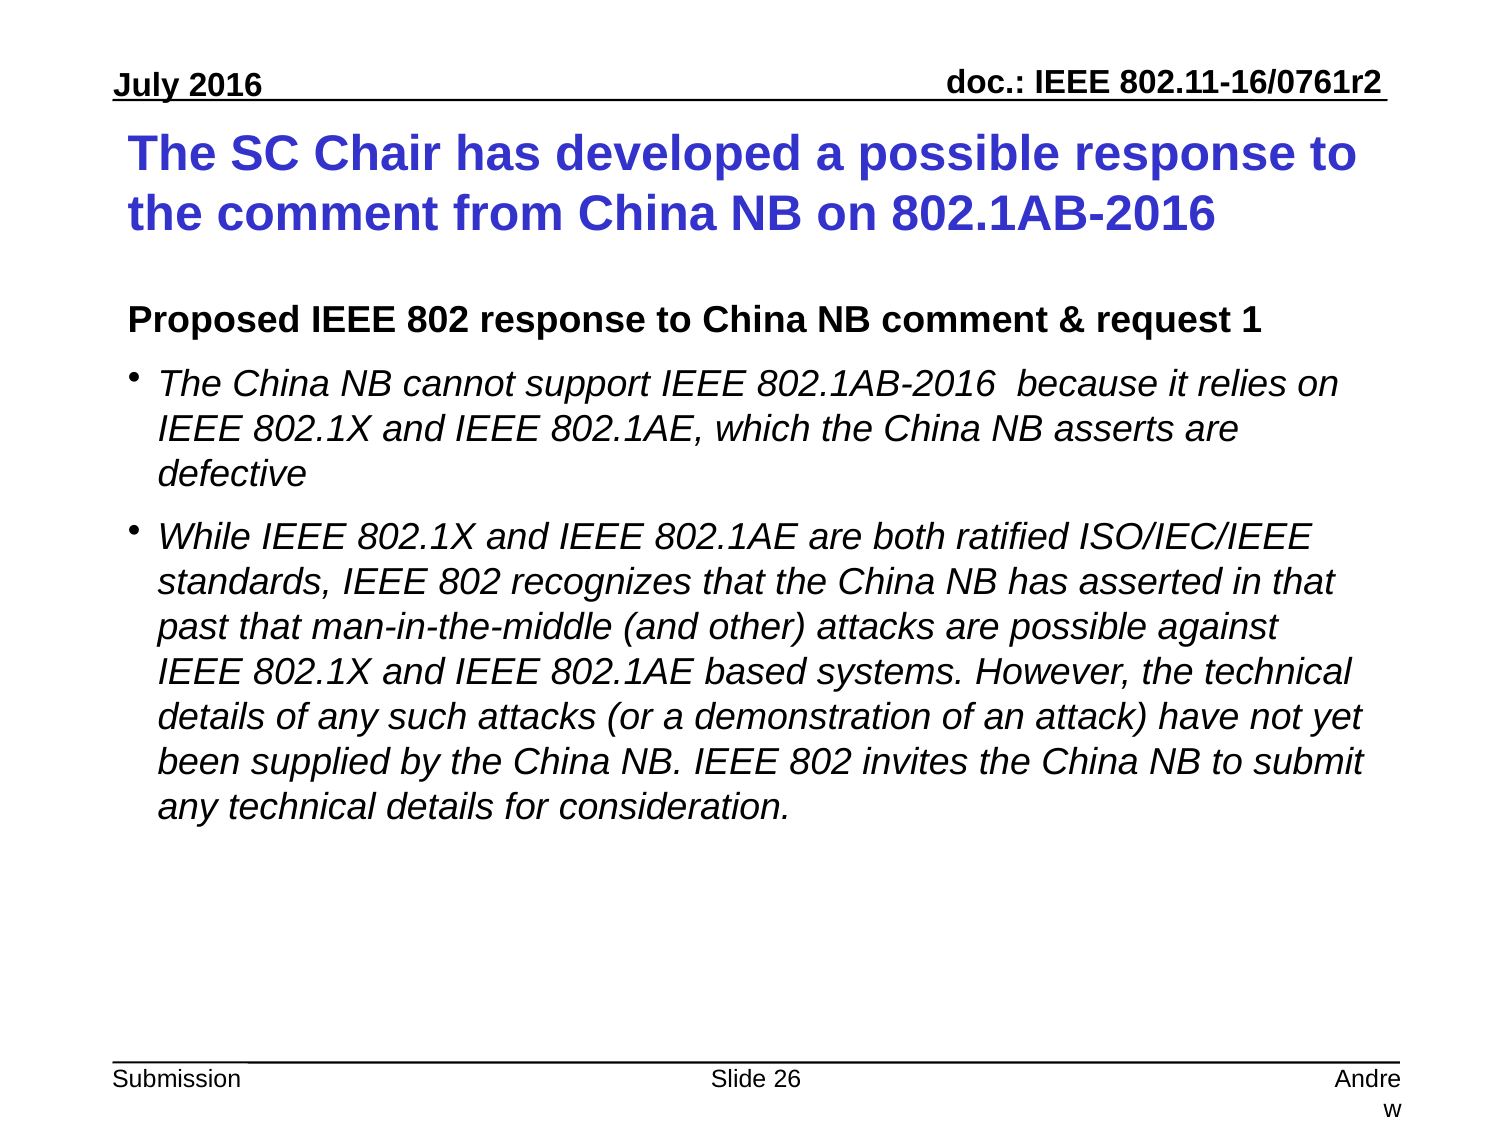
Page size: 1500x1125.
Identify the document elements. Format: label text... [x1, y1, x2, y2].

title The SC Chair has developed a possible response to the comment from China NB on 802.1AB-2016 [112, 112, 1388, 287]
slide_number Slide 26 [709, 1061, 803, 1093]
footer Andrew Myles, Cisco [1320, 1061, 1402, 1093]
list Proposed IEEE 802 response to China NB comment & request 1 The China NB cannot support IEEE 802.1AB-2016 because it relies on IEEE 802.1X and IEEE 802.1AE, which the China NB asserts are defective While IEEE 802.1X and IEEE 802.1AE are both ratified ISO/IEC/IEEE standards, IEEE 802 recognizes that the China NB has asserted in that past that man-in-the-middle (and other) attacks are possible against IEEE 802.1X and IEEE 802.1AE based systems. However, the technical details of any such attacks (or a demonstration of an attack) have not yet been supplied by the China NB. IEEE 802 invites the China NB to submit any technical details for consideration. [112, 287, 1388, 963]
